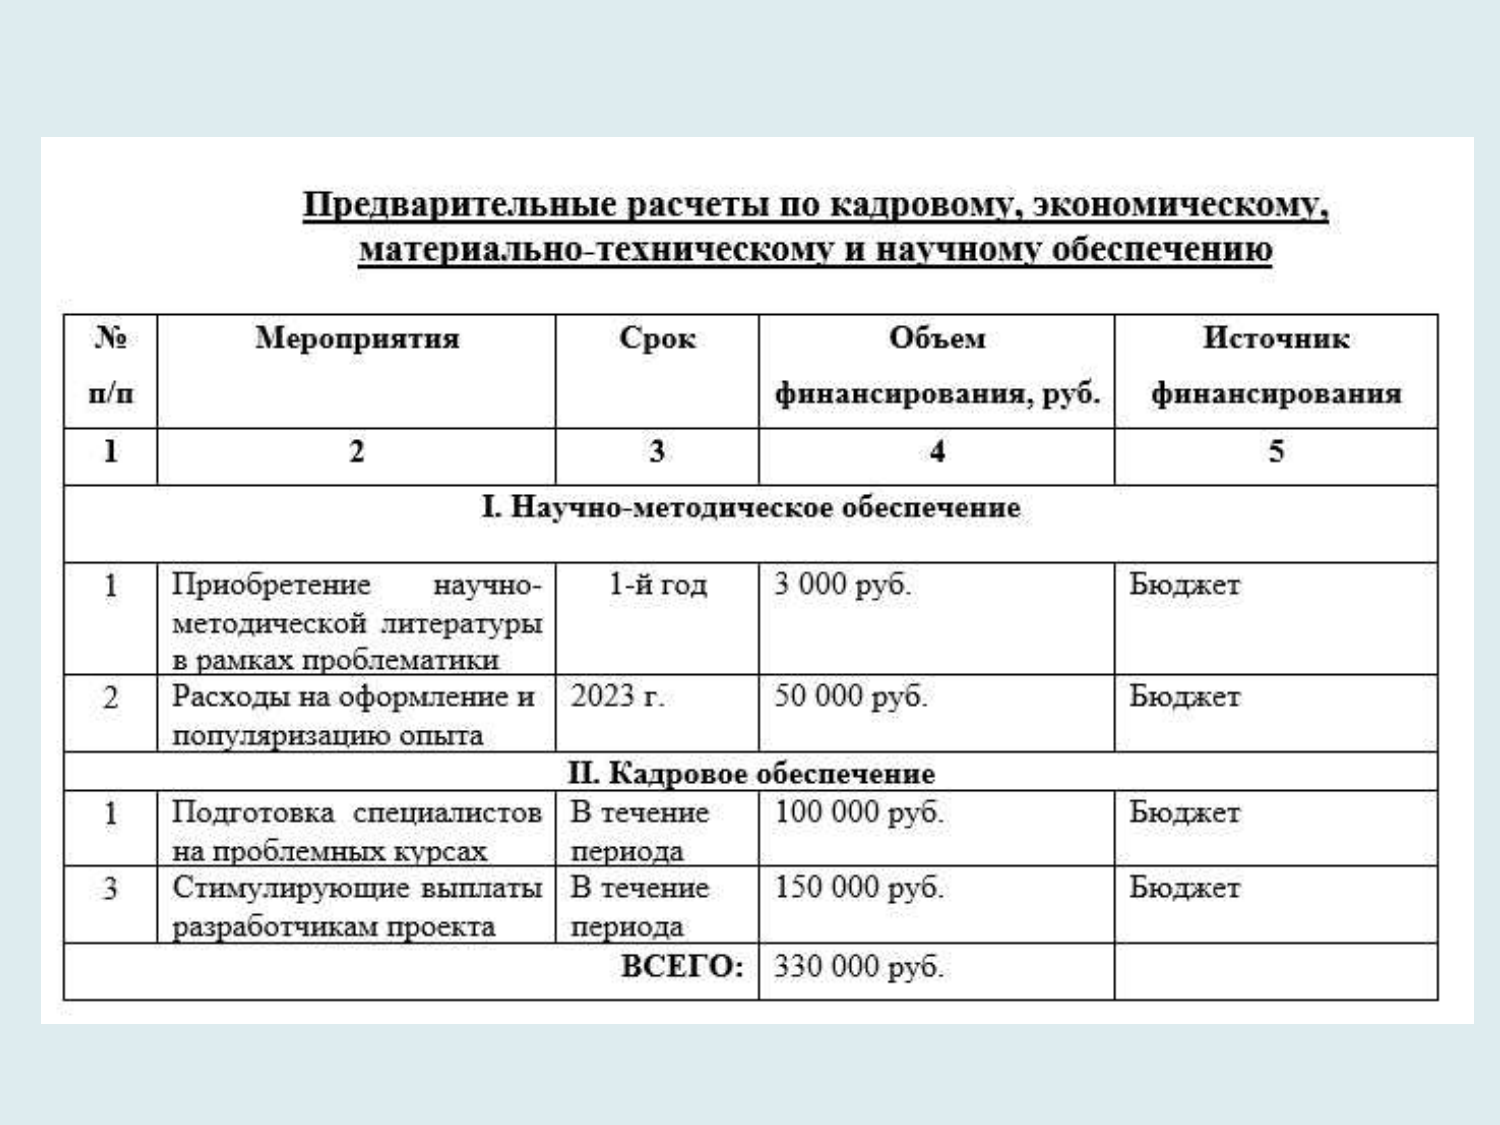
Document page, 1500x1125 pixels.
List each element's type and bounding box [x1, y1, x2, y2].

picture [41, 136, 1474, 1024]
